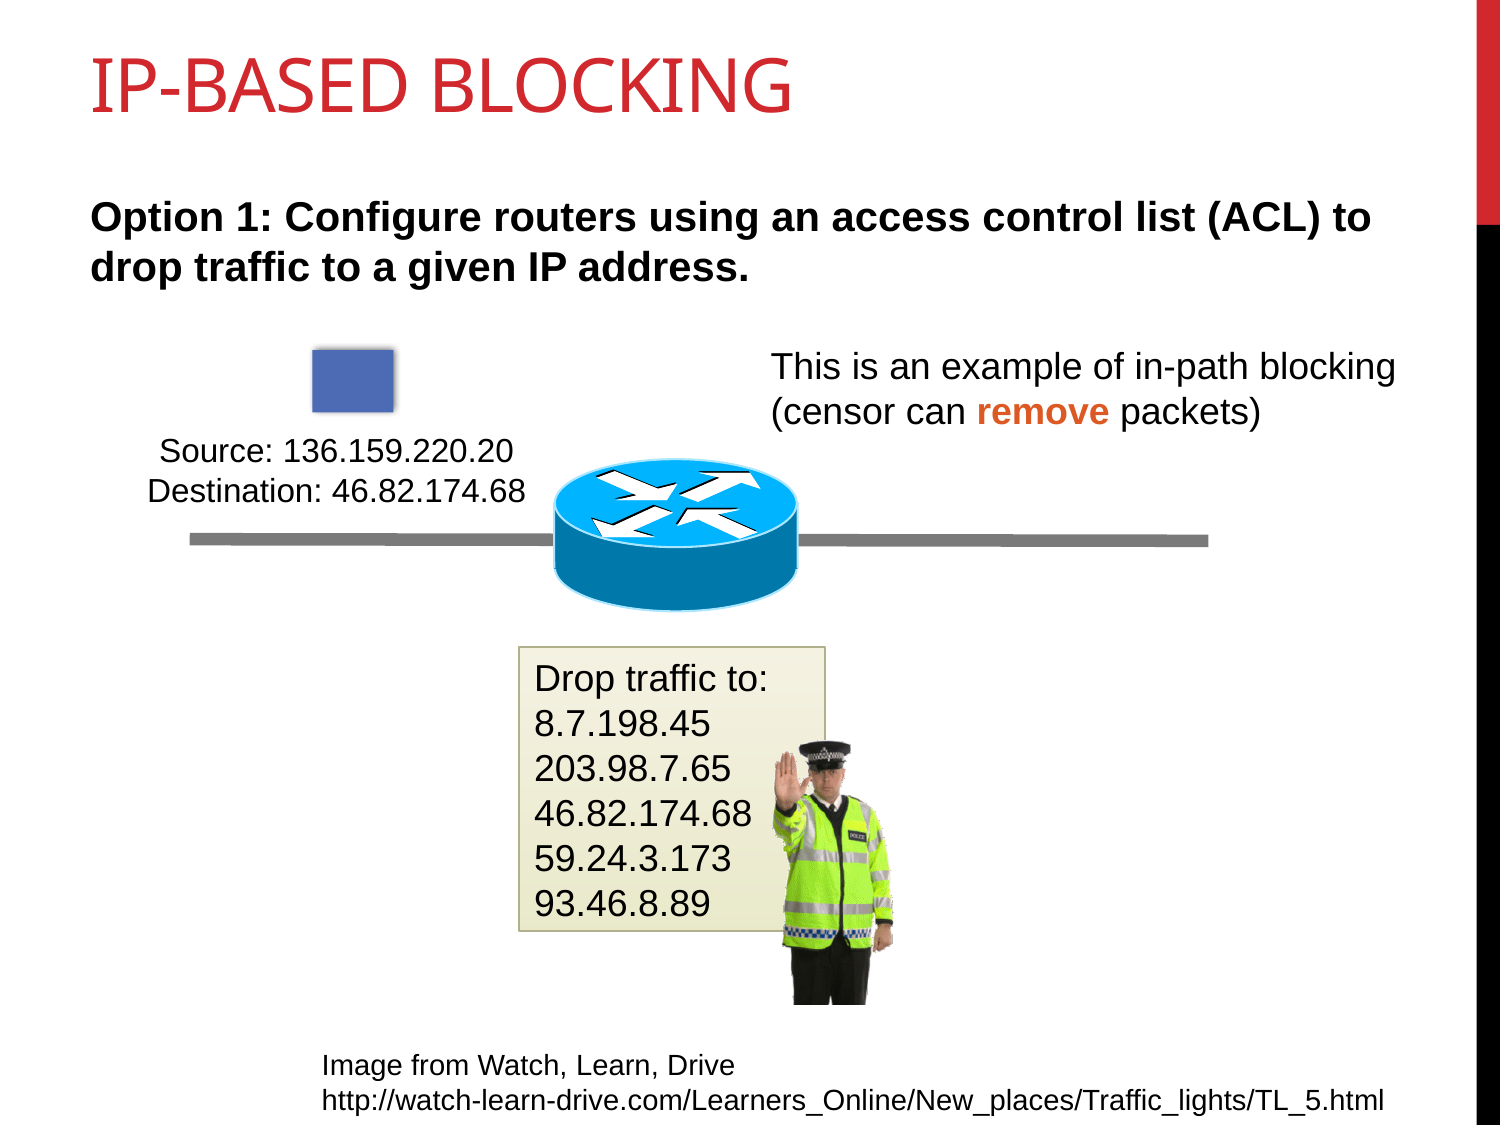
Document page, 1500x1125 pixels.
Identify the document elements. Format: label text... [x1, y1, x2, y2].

picture [732, 727, 919, 1006]
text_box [189, 538, 552, 542]
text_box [807, 538, 1209, 542]
title IP-based blocking [75, 25, 1405, 136]
list Option 1: Configure routers using an access control list (ACL) to drop traffic to a given IP address. [75, 182, 1405, 1005]
text_box Drop traffic to: 8.7.198.45 203.98.7.65 46.82.174.68 59.24.3.173 93.46.8.89 [518, 646, 826, 932]
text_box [127, 349, 546, 526]
text_box This is an example of in-path blocking (censor can remove packets) [755, 334, 1439, 440]
text_box Image from Watch, Learn, Drive http://watch-learn-drive.com/Learners_Online/New_places/Traffic_lights/TL_5.html [306, 1039, 1402, 1124]
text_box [553, 458, 799, 612]
